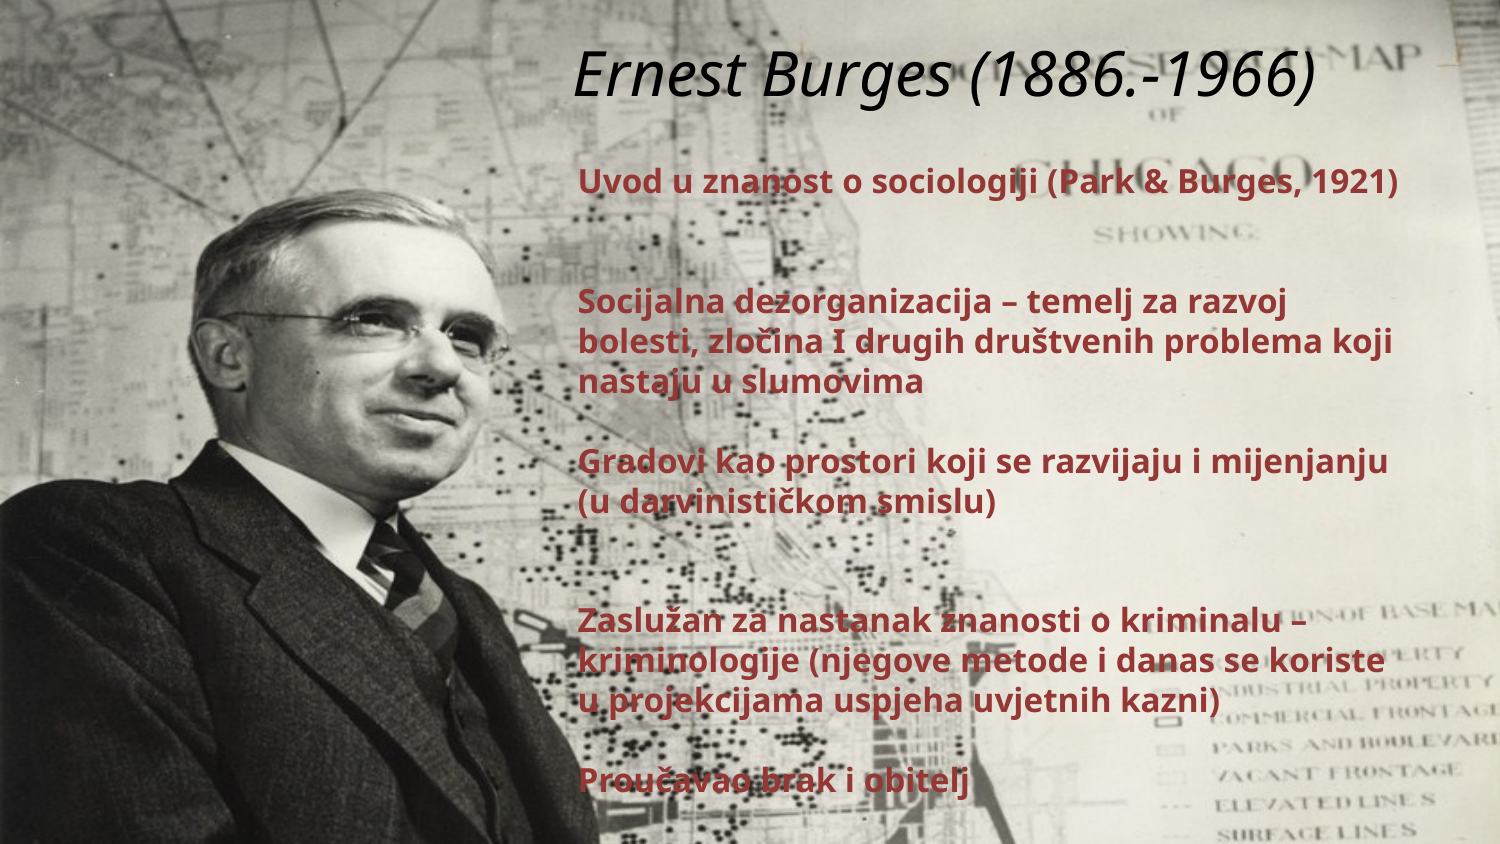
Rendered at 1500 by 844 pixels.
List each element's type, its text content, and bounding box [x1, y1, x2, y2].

picture [0, 0, 1500, 844]
list Uvod u znanost o sociologiji (Park & Burges, 1921) Socijalna dezorganizacija – temelj za razvoj bolesti, zločina I drugih društvenih problema koji nastaju u slumovima Gradovi kao prostori koji se razvijaju i mijenjanju (u darvinističkom smislu) Zaslužan za nastanak znanosti o kriminalu – kriminologije (njegove metode i danas se koriste u projekcijama uspjeha uvjetnih kazni) Proučavao brak i obitelj [577, 160, 1412, 807]
title Ernest Burges (1886.-1966) [572, 34, 1500, 186]
